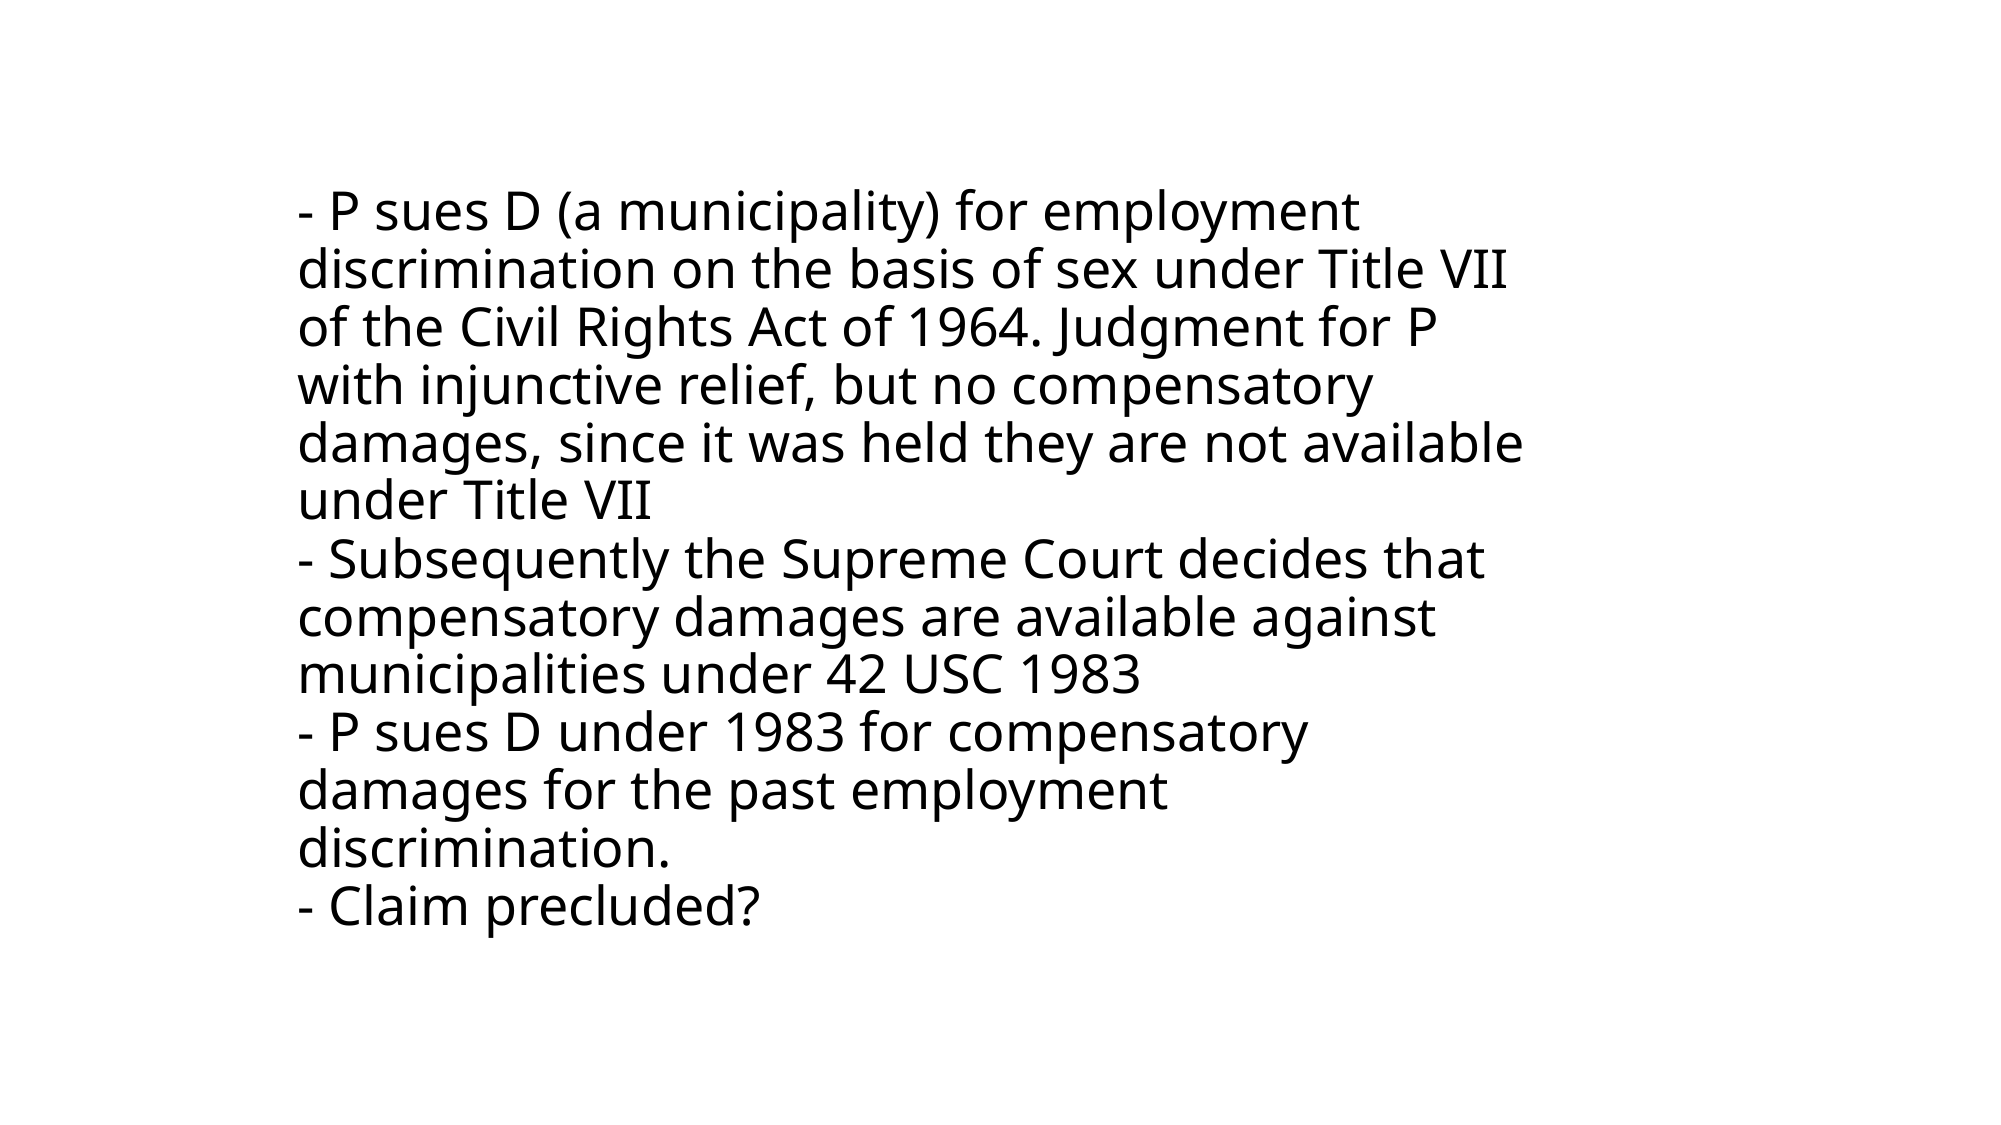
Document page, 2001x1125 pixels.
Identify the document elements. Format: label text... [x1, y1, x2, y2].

title - P sues D (a municipality) for employment discrimination on the basis of sex under Title VII of the Civil Rights Act of 1964. Judgment for P with injunctive relief, but no compensatory damages, since it was held they are not available under Title VII - Subsequently the Supreme Court decides that compensatory damages are available against municipalities under 42 USC 1983 - P sues D under 1983 for compensatory damages for the past employment discrimination. - Claim precluded? [282, 174, 1563, 947]
